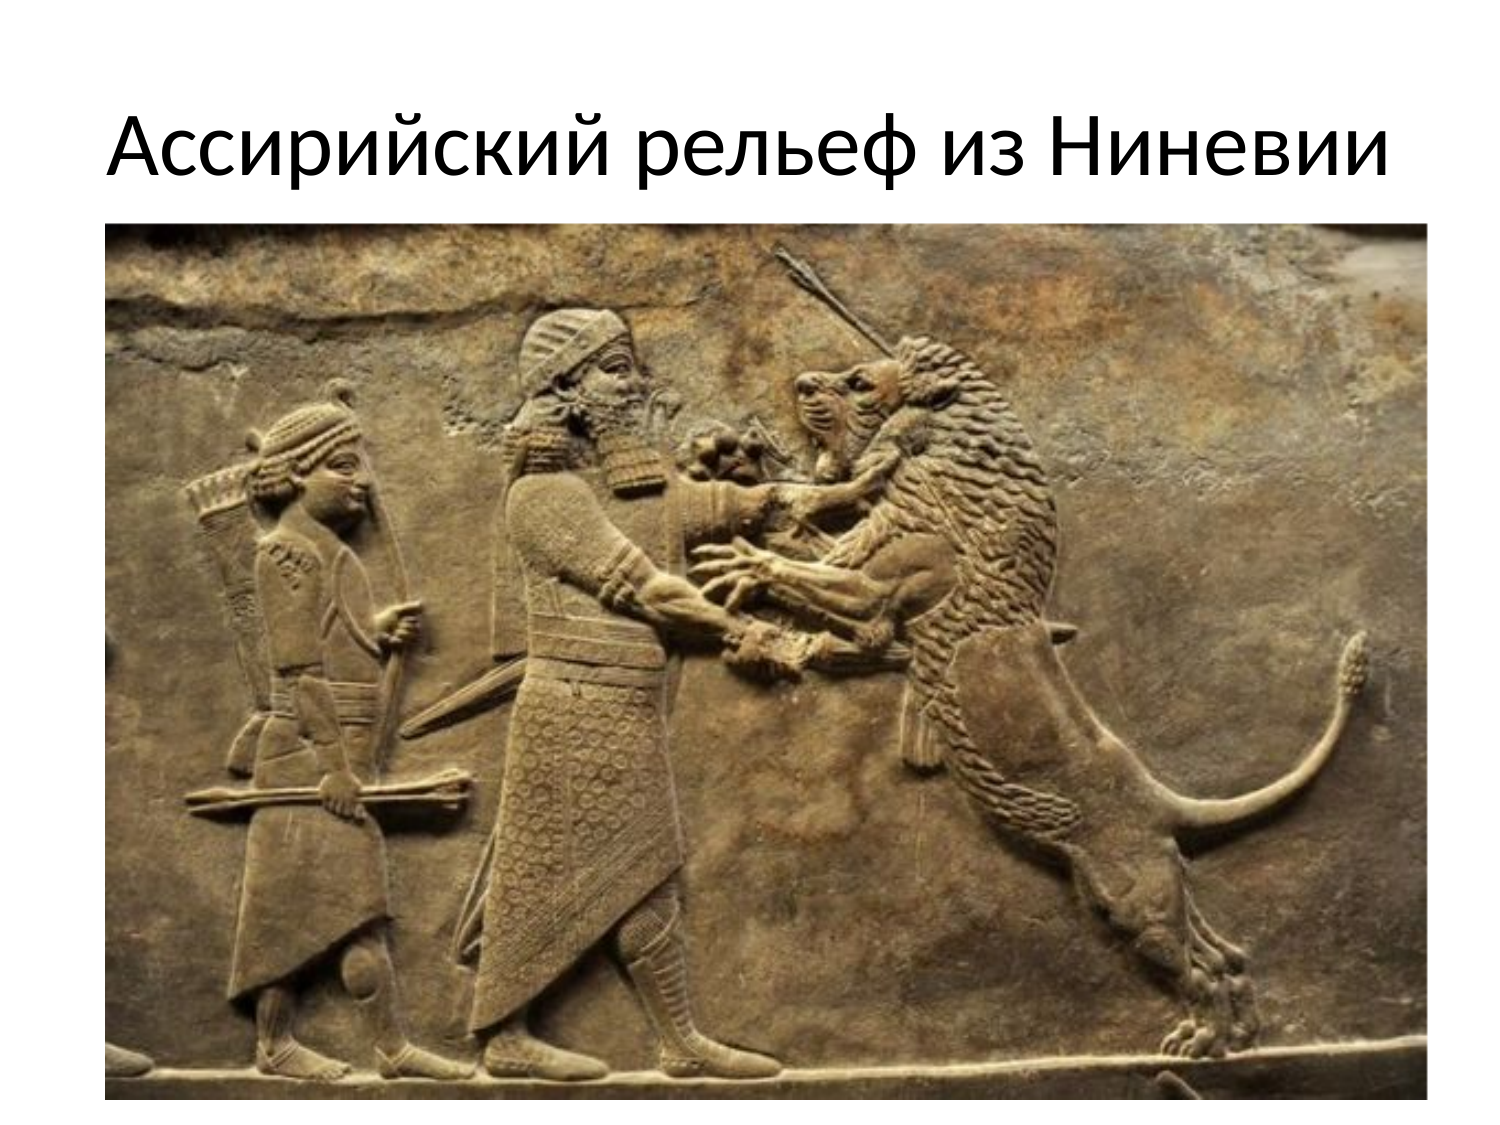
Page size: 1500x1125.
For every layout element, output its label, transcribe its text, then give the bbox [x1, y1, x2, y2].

title Ассирийский рельеф из Ниневии [75, 45, 1425, 233]
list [105, 222, 1430, 1100]
